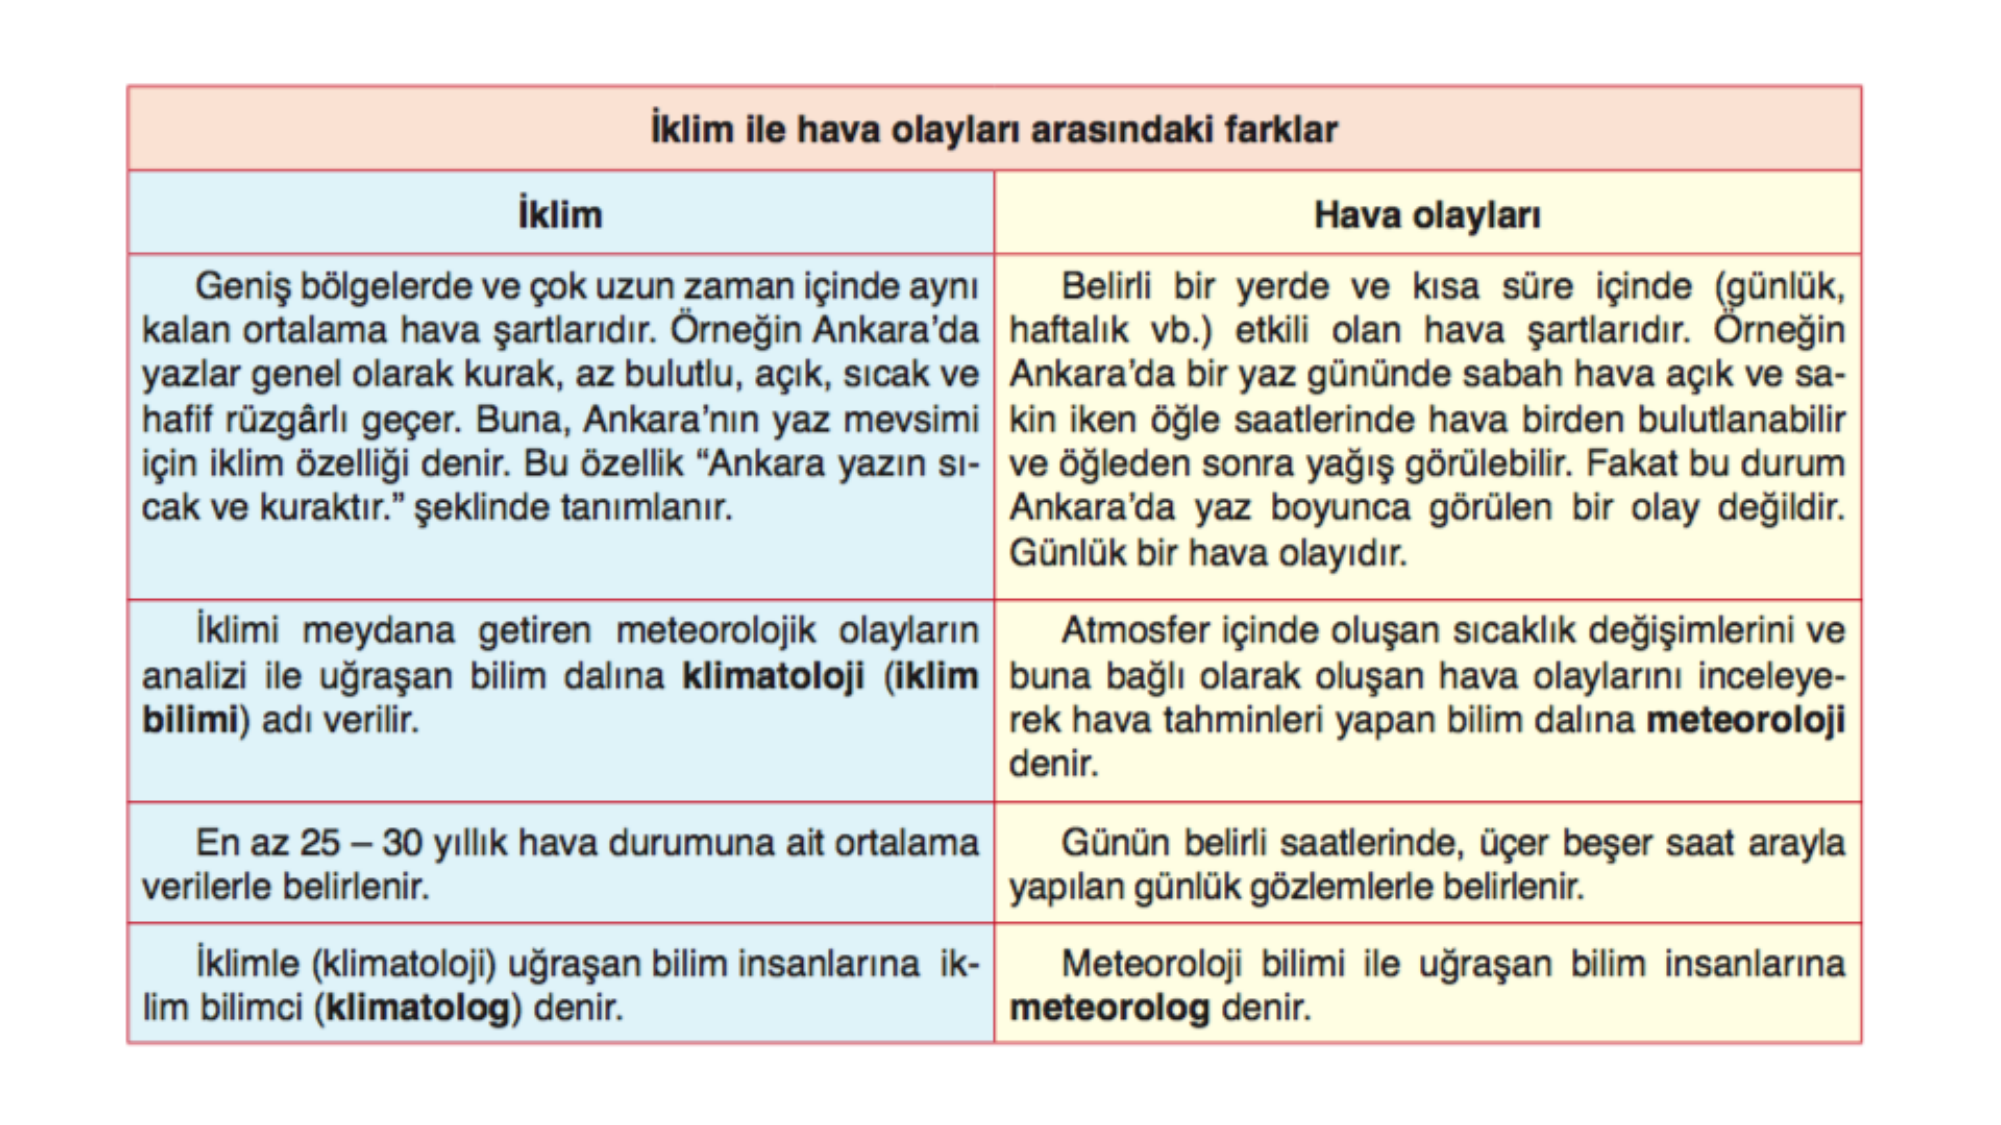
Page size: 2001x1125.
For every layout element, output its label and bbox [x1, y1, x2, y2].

picture [89, 59, 1911, 1066]
